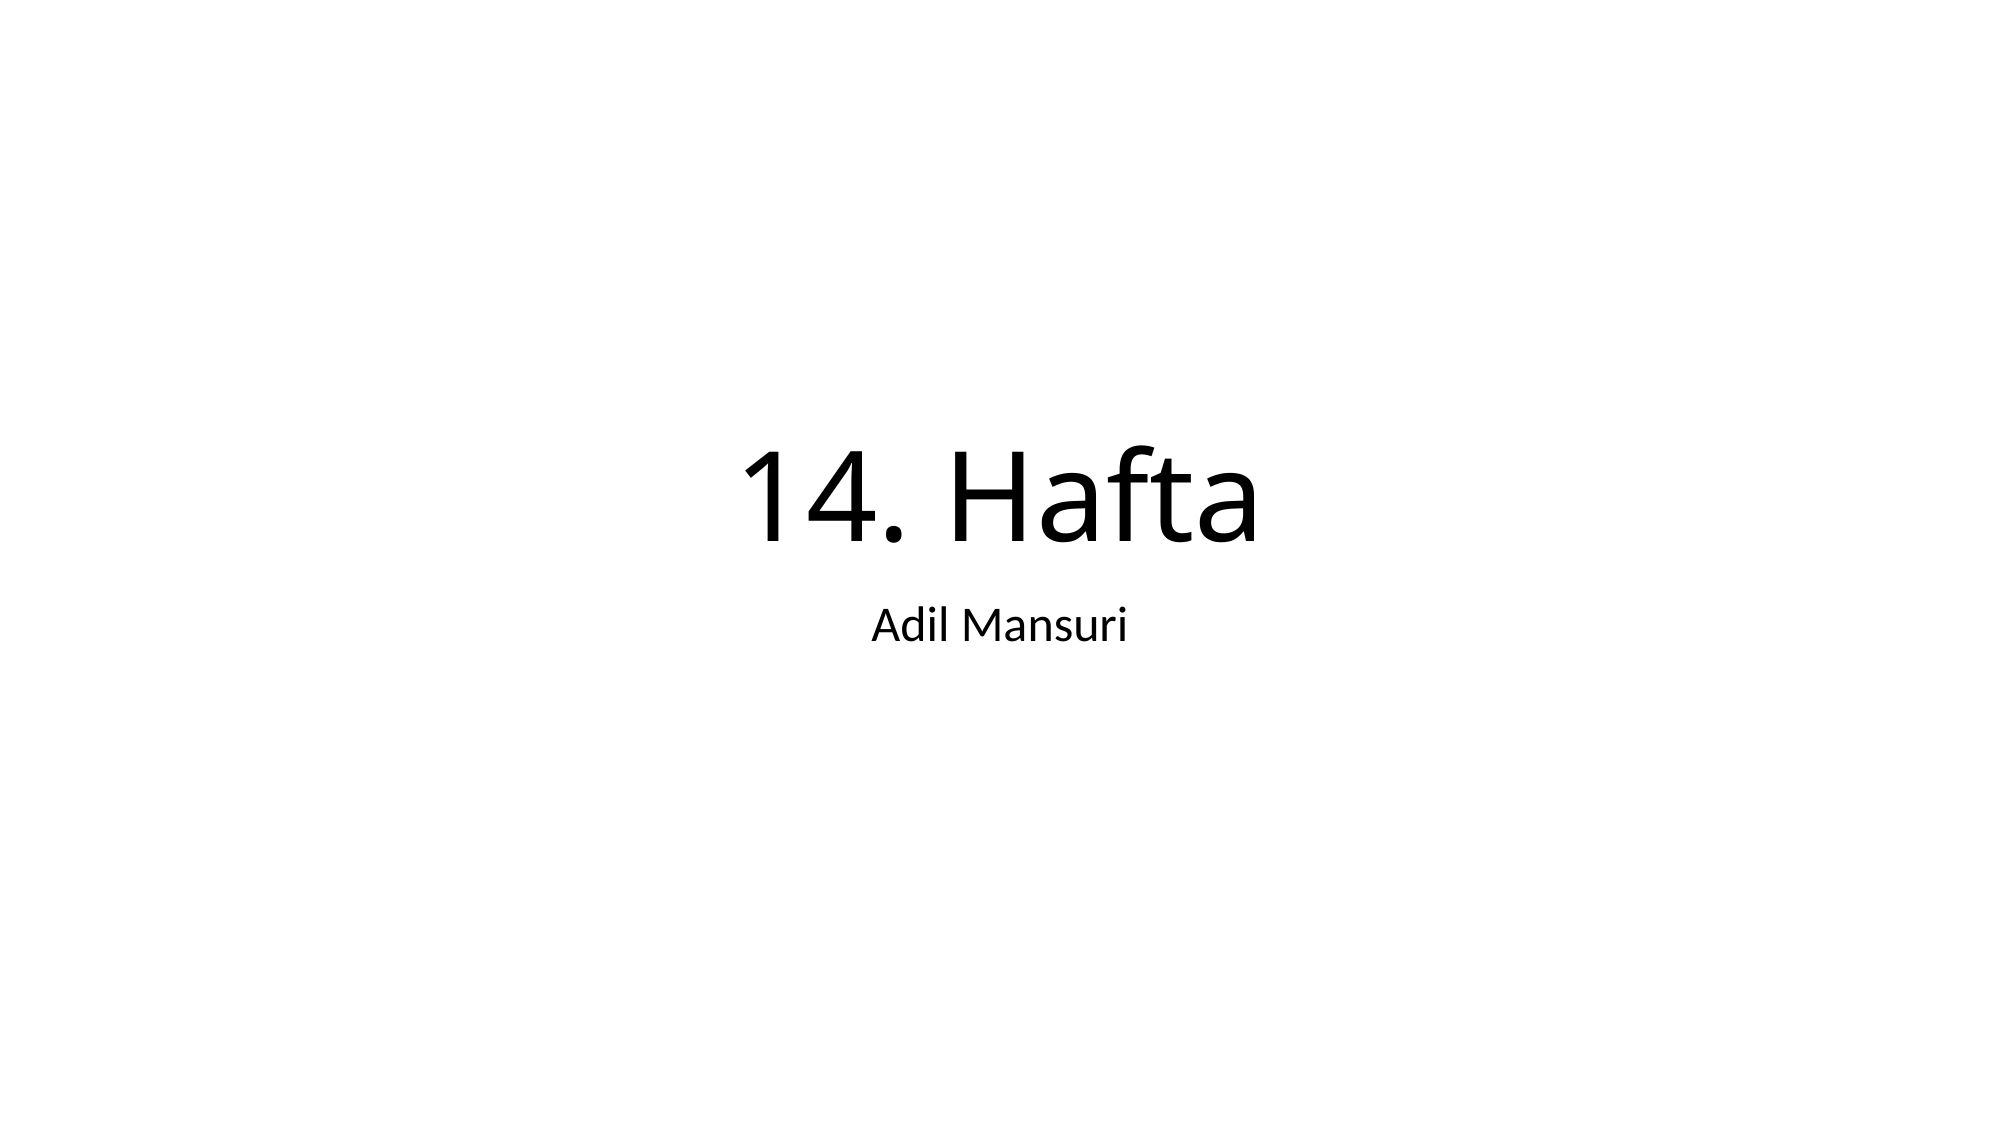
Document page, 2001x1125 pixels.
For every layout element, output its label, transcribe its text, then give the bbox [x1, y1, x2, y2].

title 14. Hafta [249, 184, 1750, 576]
subtitle Adil Mansuri [249, 590, 1750, 863]
